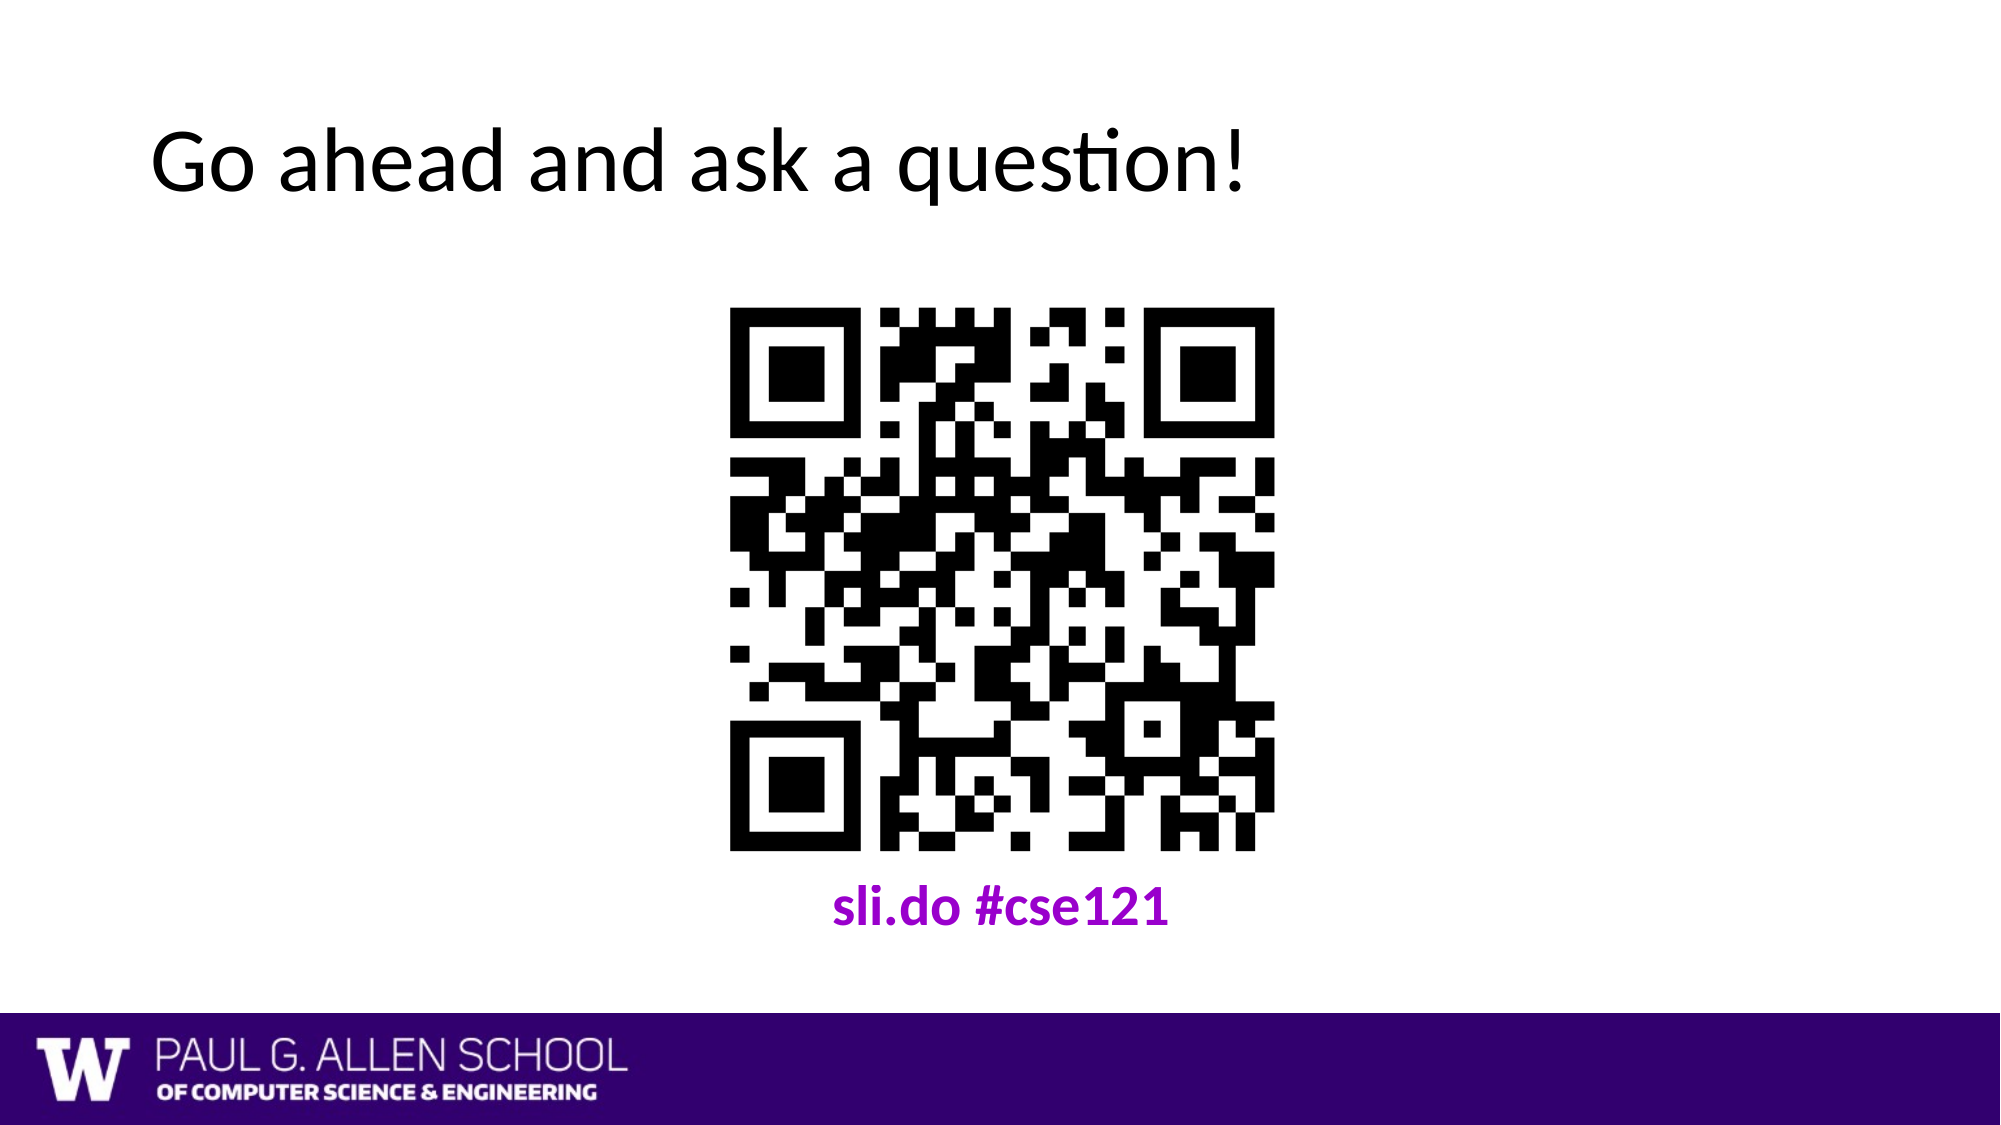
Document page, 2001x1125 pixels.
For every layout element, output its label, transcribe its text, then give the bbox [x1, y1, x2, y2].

picture [0, 1013, 2000, 1125]
text_box sli.do #cse121 [748, 893, 1252, 937]
title Go ahead and ask a question! [150, 100, 1706, 288]
picture [694, 274, 1306, 885]
